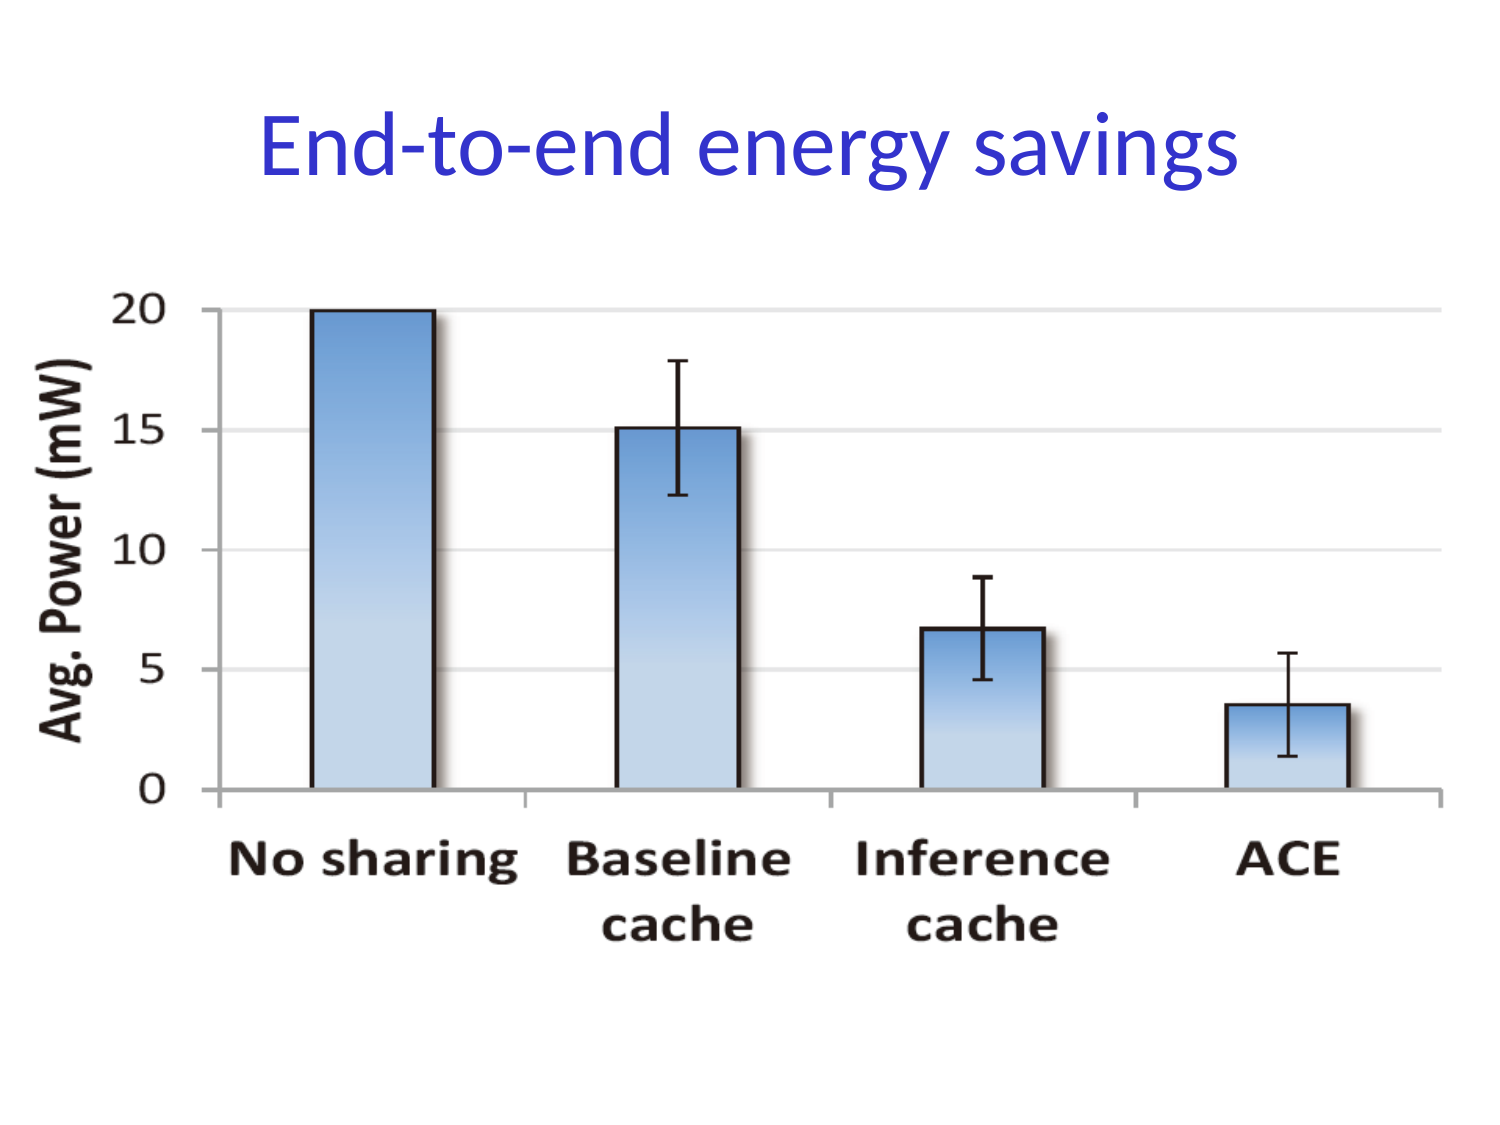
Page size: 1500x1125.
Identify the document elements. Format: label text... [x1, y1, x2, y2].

picture [15, 274, 1495, 988]
title End-to-end energy savings [75, 45, 1425, 233]
